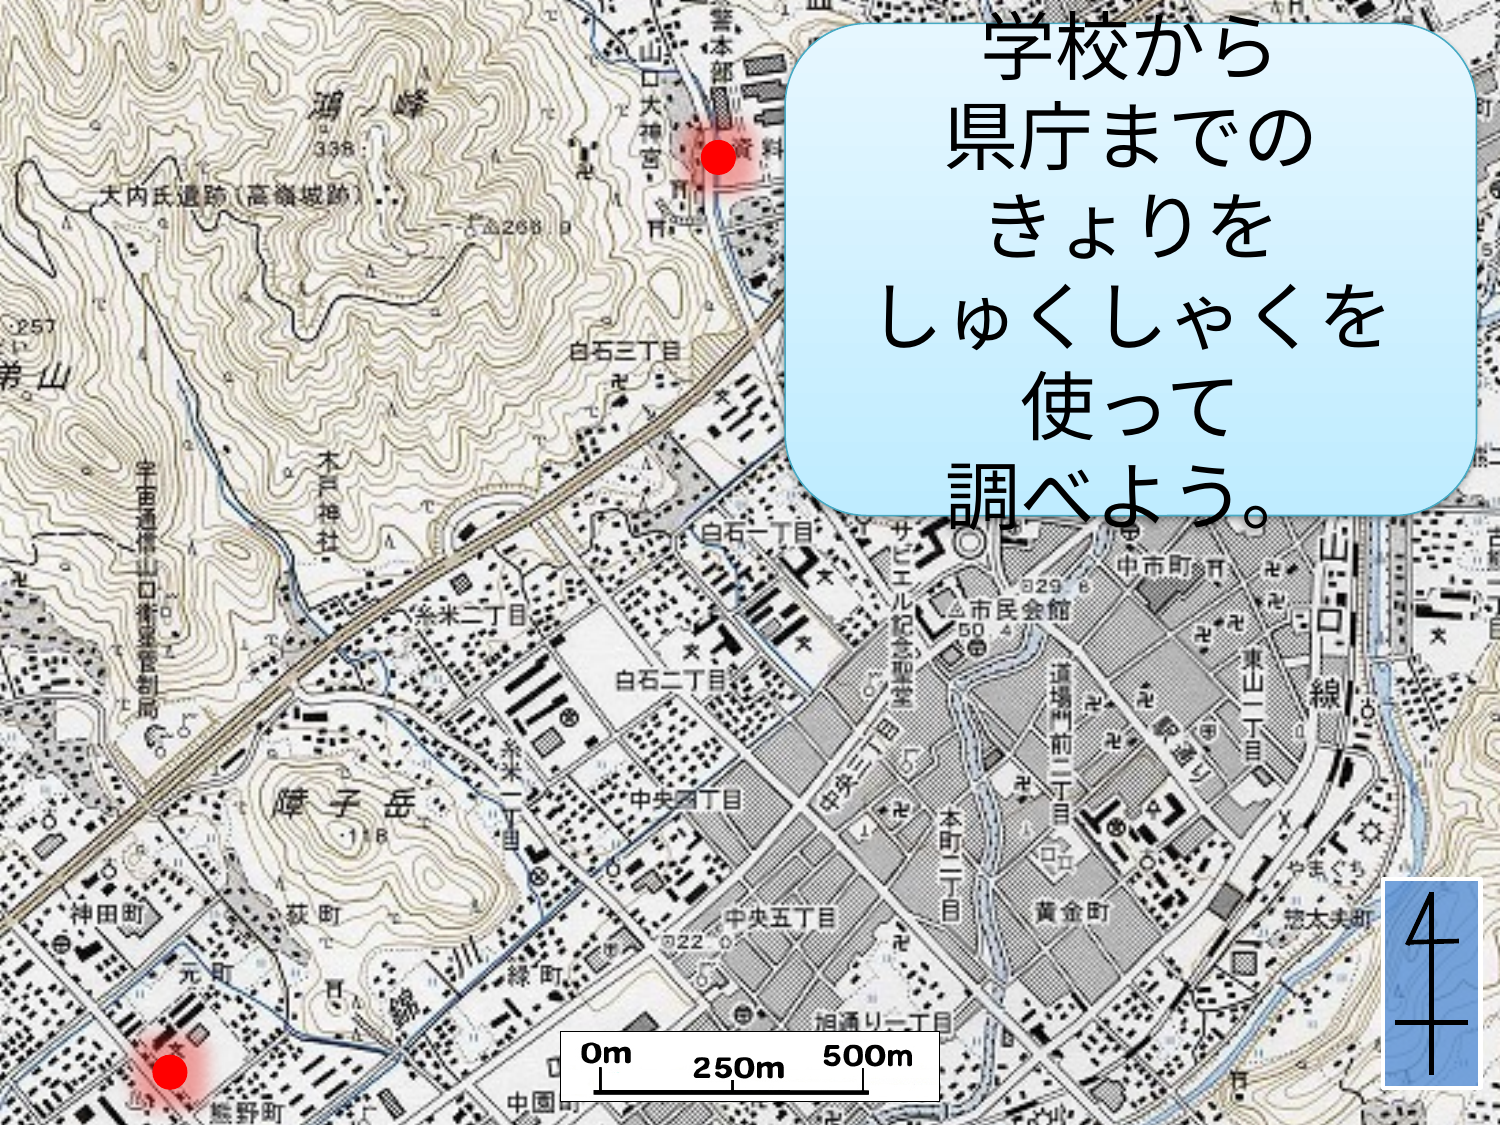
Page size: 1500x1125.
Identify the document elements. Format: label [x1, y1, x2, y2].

text_box [1382, 878, 1481, 1088]
picture [0, 0, 1500, 1125]
